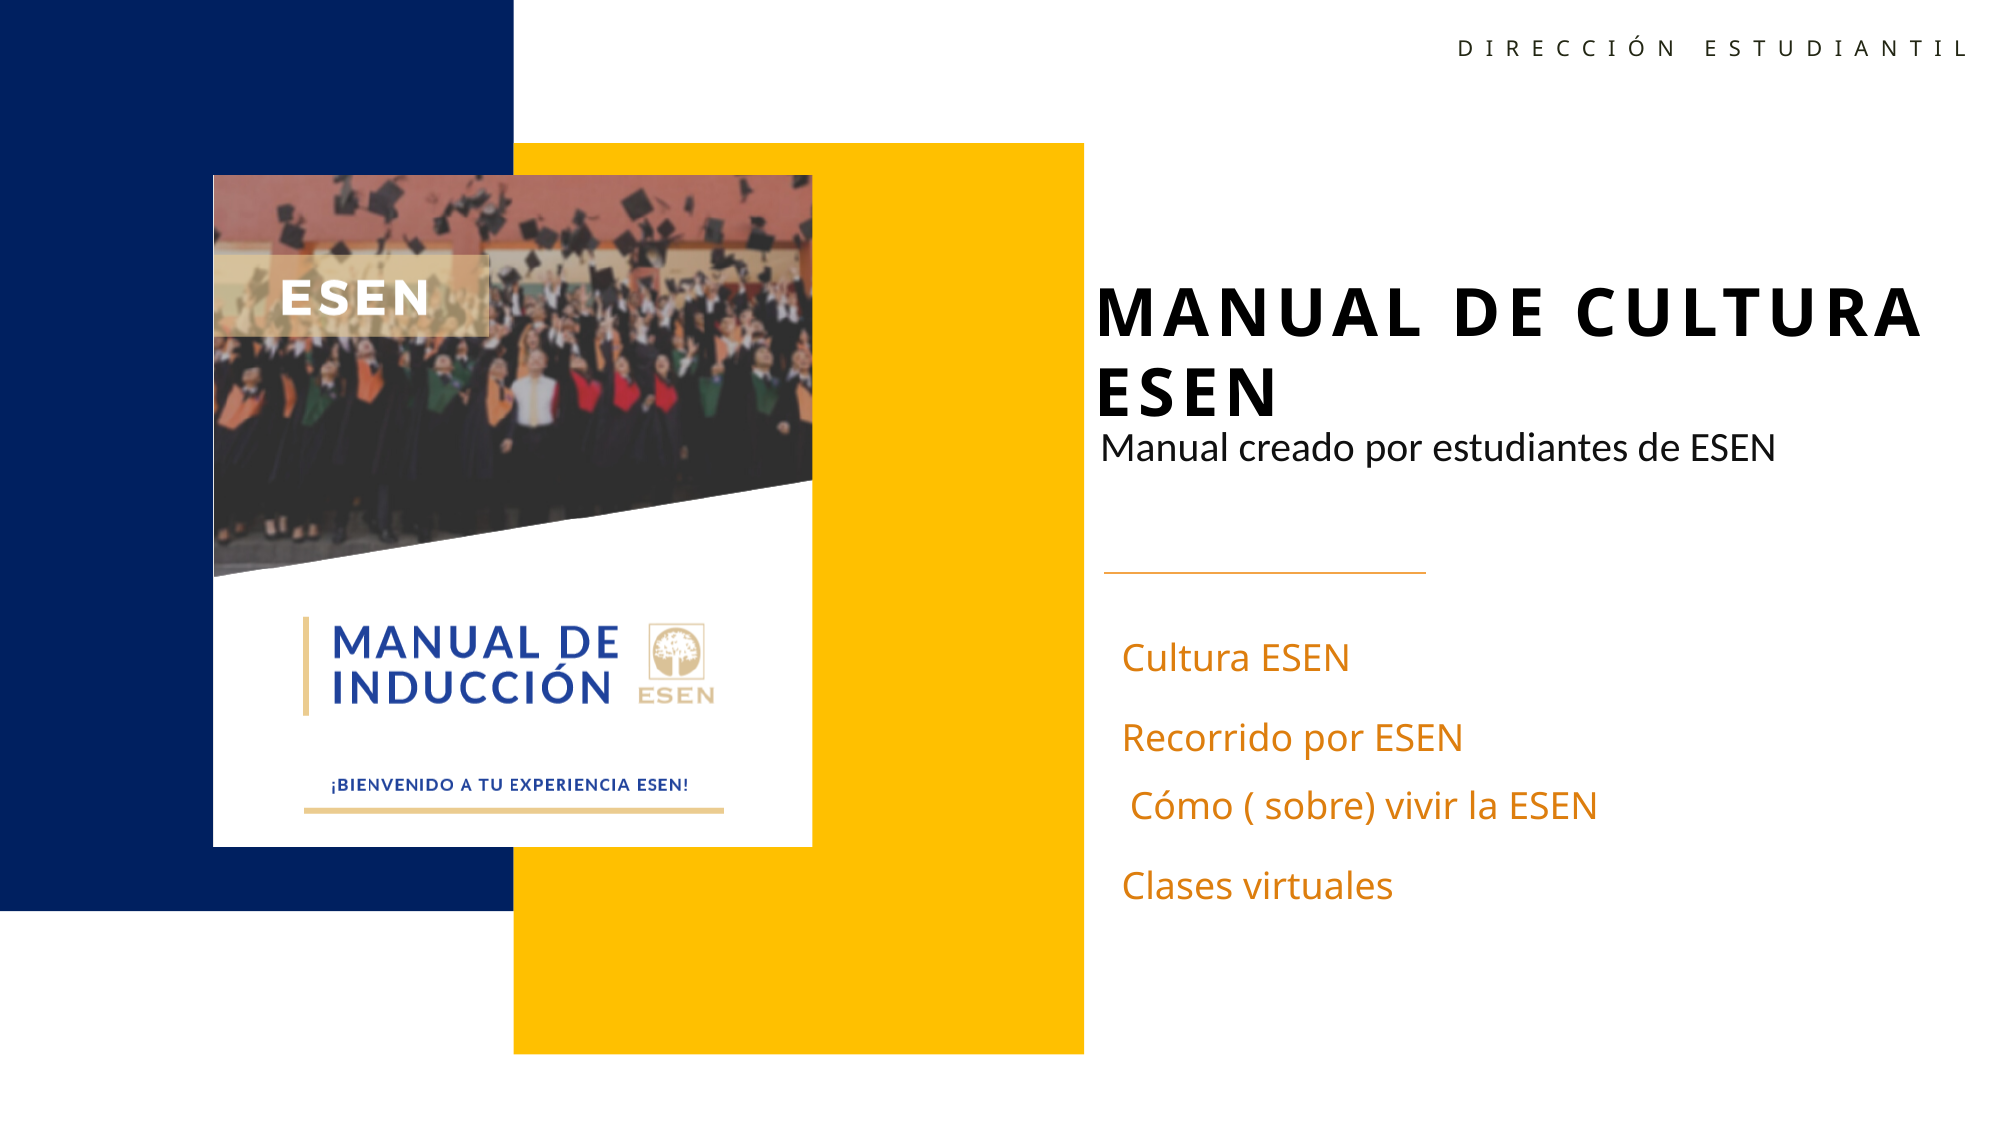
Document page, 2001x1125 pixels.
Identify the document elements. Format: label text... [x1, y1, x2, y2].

text_box Recorrido por ESEN [1121, 691, 1887, 759]
text_box Clases virtuales [1121, 839, 1578, 907]
picture [212, 175, 813, 847]
text_box Cultura ESEN [1121, 611, 1493, 679]
text_box [513, 142, 1085, 1055]
text_box Cómo ( sobre) vivir la ESEN [941, 759, 1787, 827]
text_box MANUAL DE CULTURA ESEN [1094, 269, 2000, 430]
text_box Manual creado por estudiantes de ESEN [1084, 411, 1991, 477]
text_box [0, 0, 515, 912]
text_box DIRECCIÓN ESTUDIANTIL [1343, 34, 1967, 61]
